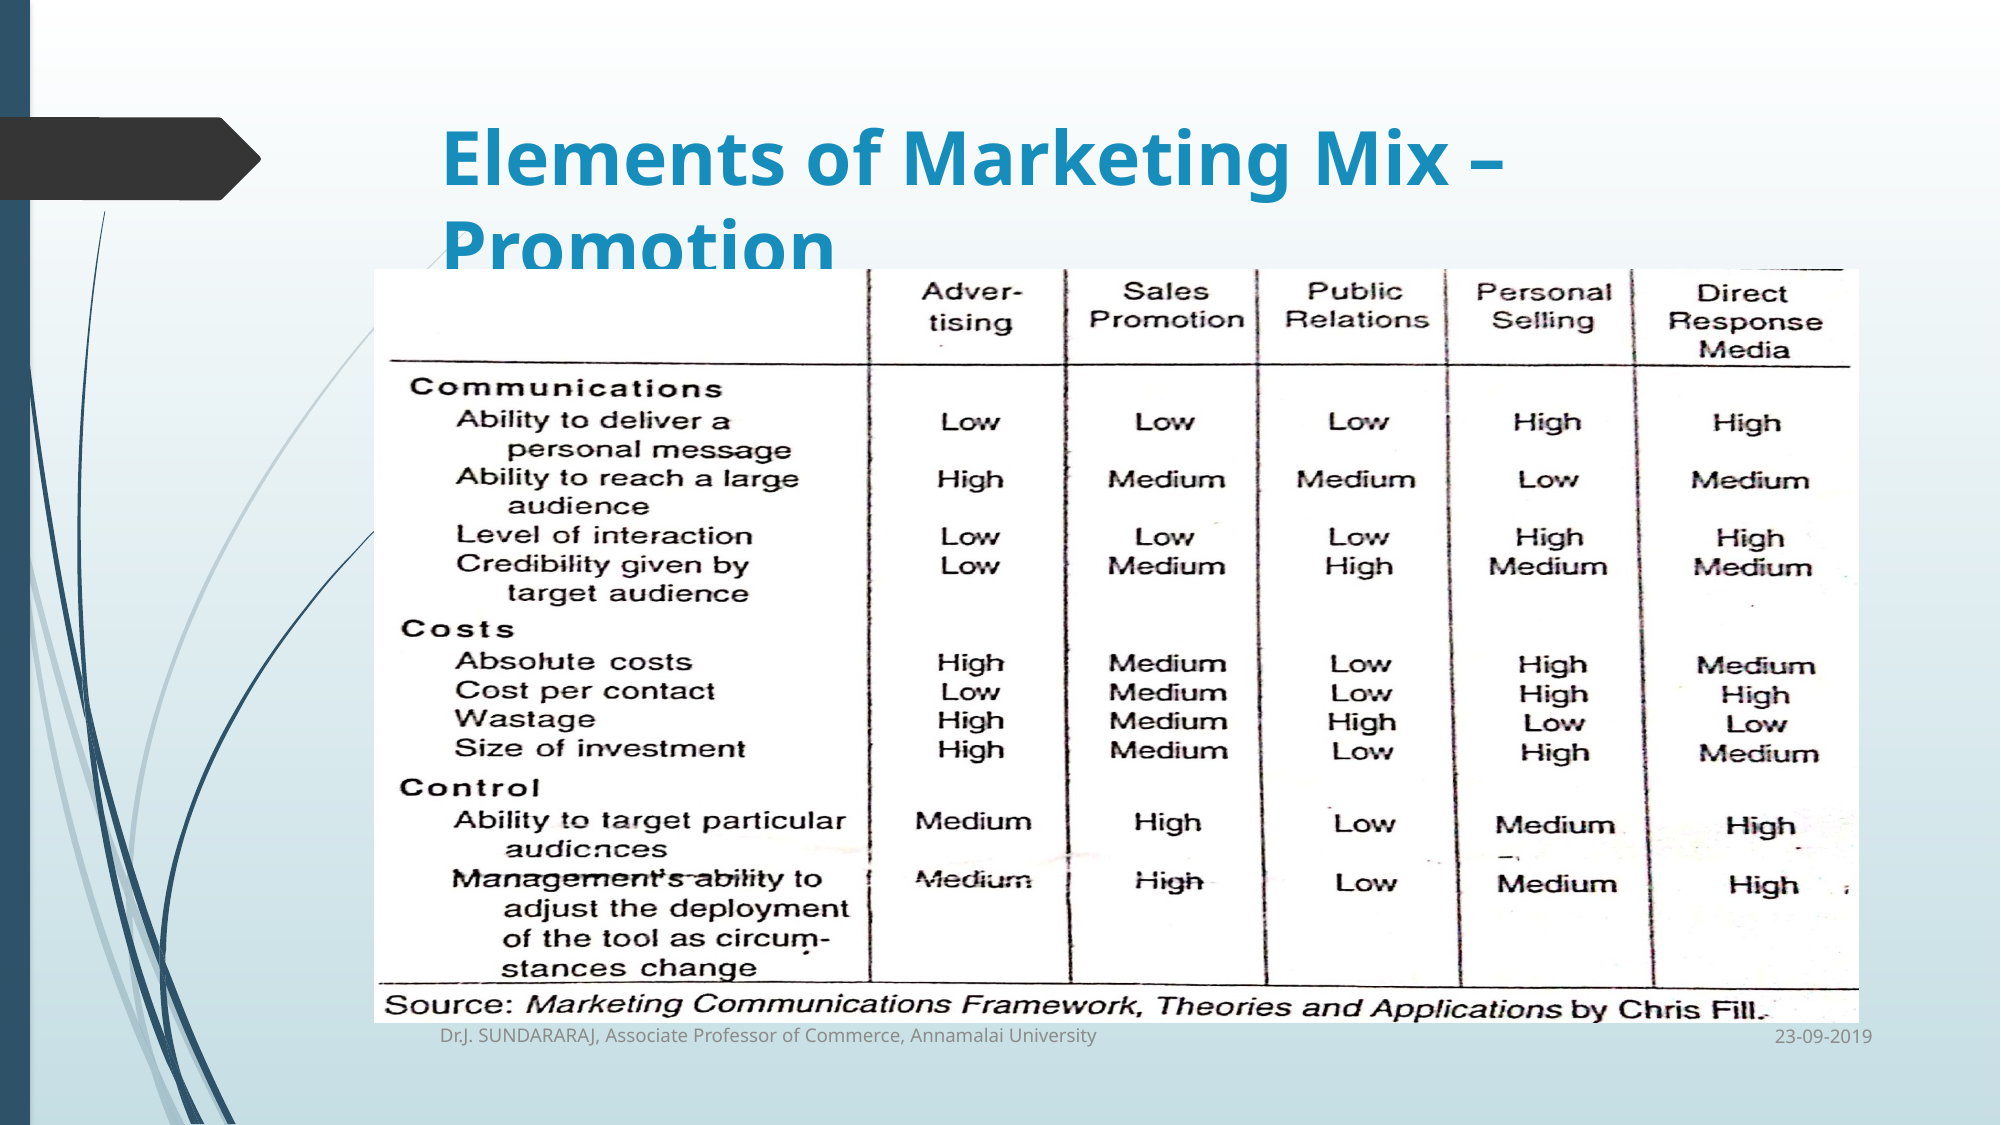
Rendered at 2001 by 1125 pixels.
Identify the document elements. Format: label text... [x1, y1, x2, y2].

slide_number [1699, 1005, 1888, 1067]
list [373, 269, 1859, 1023]
footer Dr.J. SUNDARARAJ, Associate Professor of Commerce, Annamalai University [424, 1030, 1675, 1067]
title Elements of Marketing Mix – Promotion [425, 102, 1888, 230]
